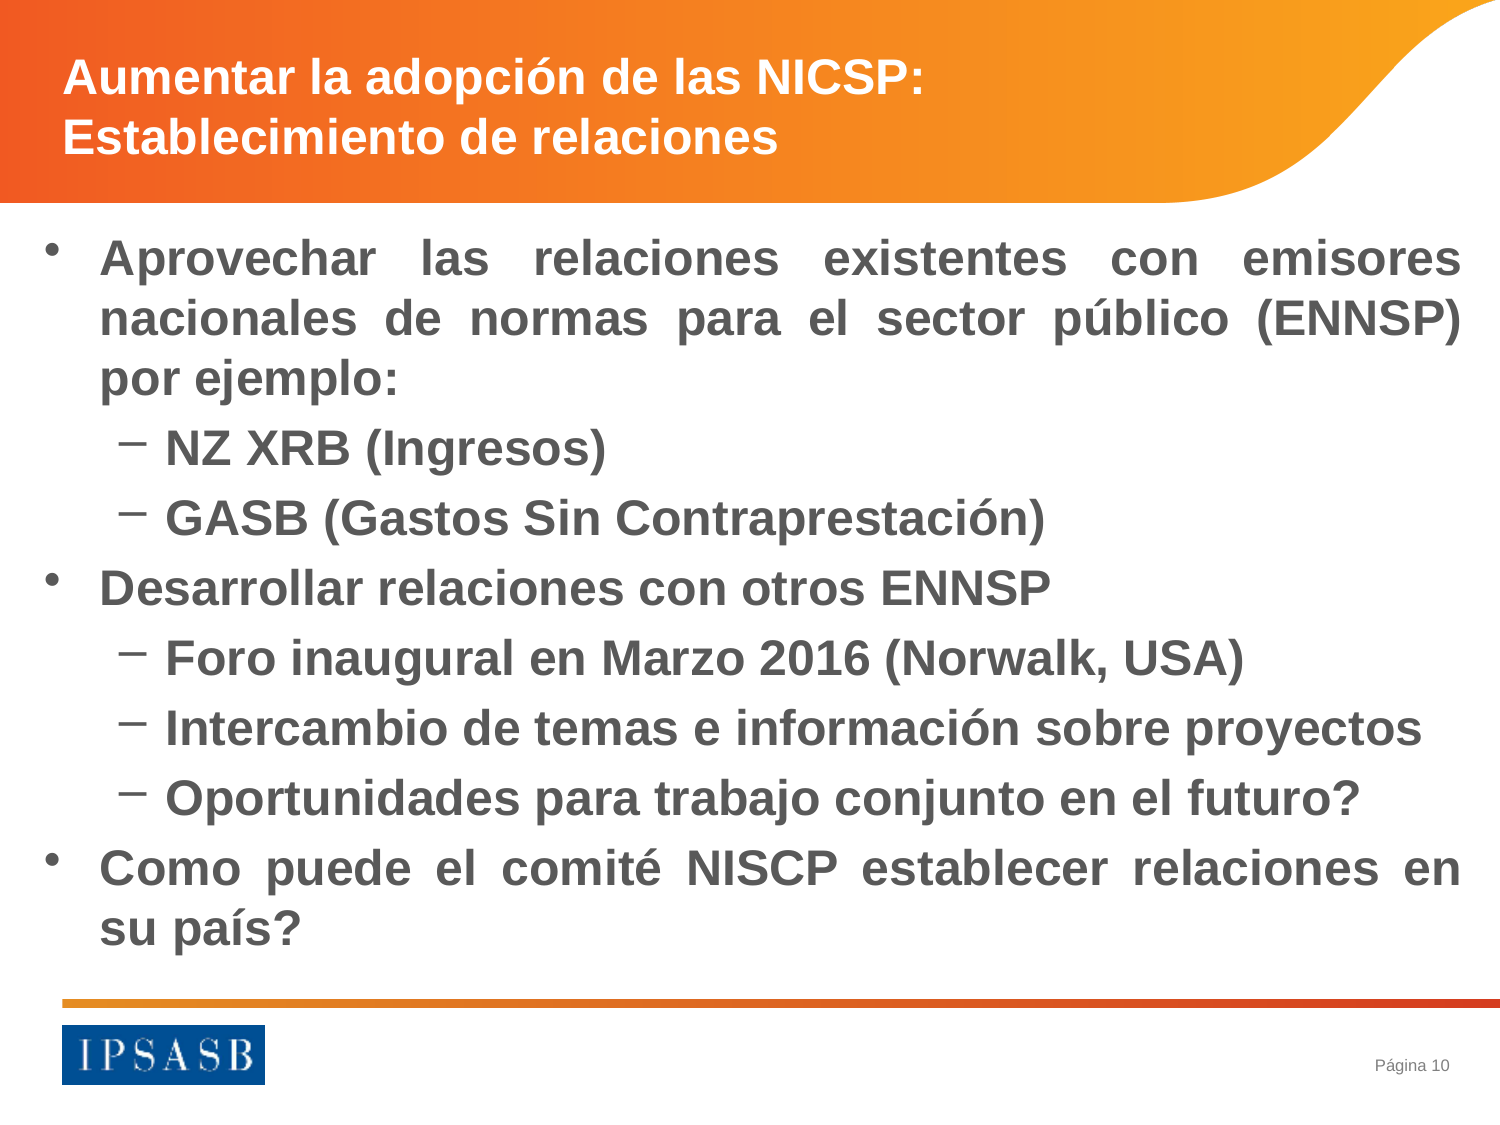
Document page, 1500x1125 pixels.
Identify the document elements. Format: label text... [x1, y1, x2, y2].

list Aprovechar las relaciones existentes con emisores nacionales de normas para el sector público (ENNSP) por ejemplo: NZ XRB (Ingresos) GASB (Gastos Sin Contraprestación) Desarrollar relaciones con otros ENNSP Foro inaugural en Marzo 2016 (Norwalk, USA) Intercambio de temas e información sobre proyectos Oportunidades para trabajo conjunto en el futuro? Como puede el comité NISCP establecer relaciones en su país? [28, 218, 1479, 894]
title Aumentar la adopción de las NICSP: Establecimiento de relaciones [62, 60, 1301, 149]
picture [0, 0, 1497, 203]
picture [62, 1025, 265, 1085]
